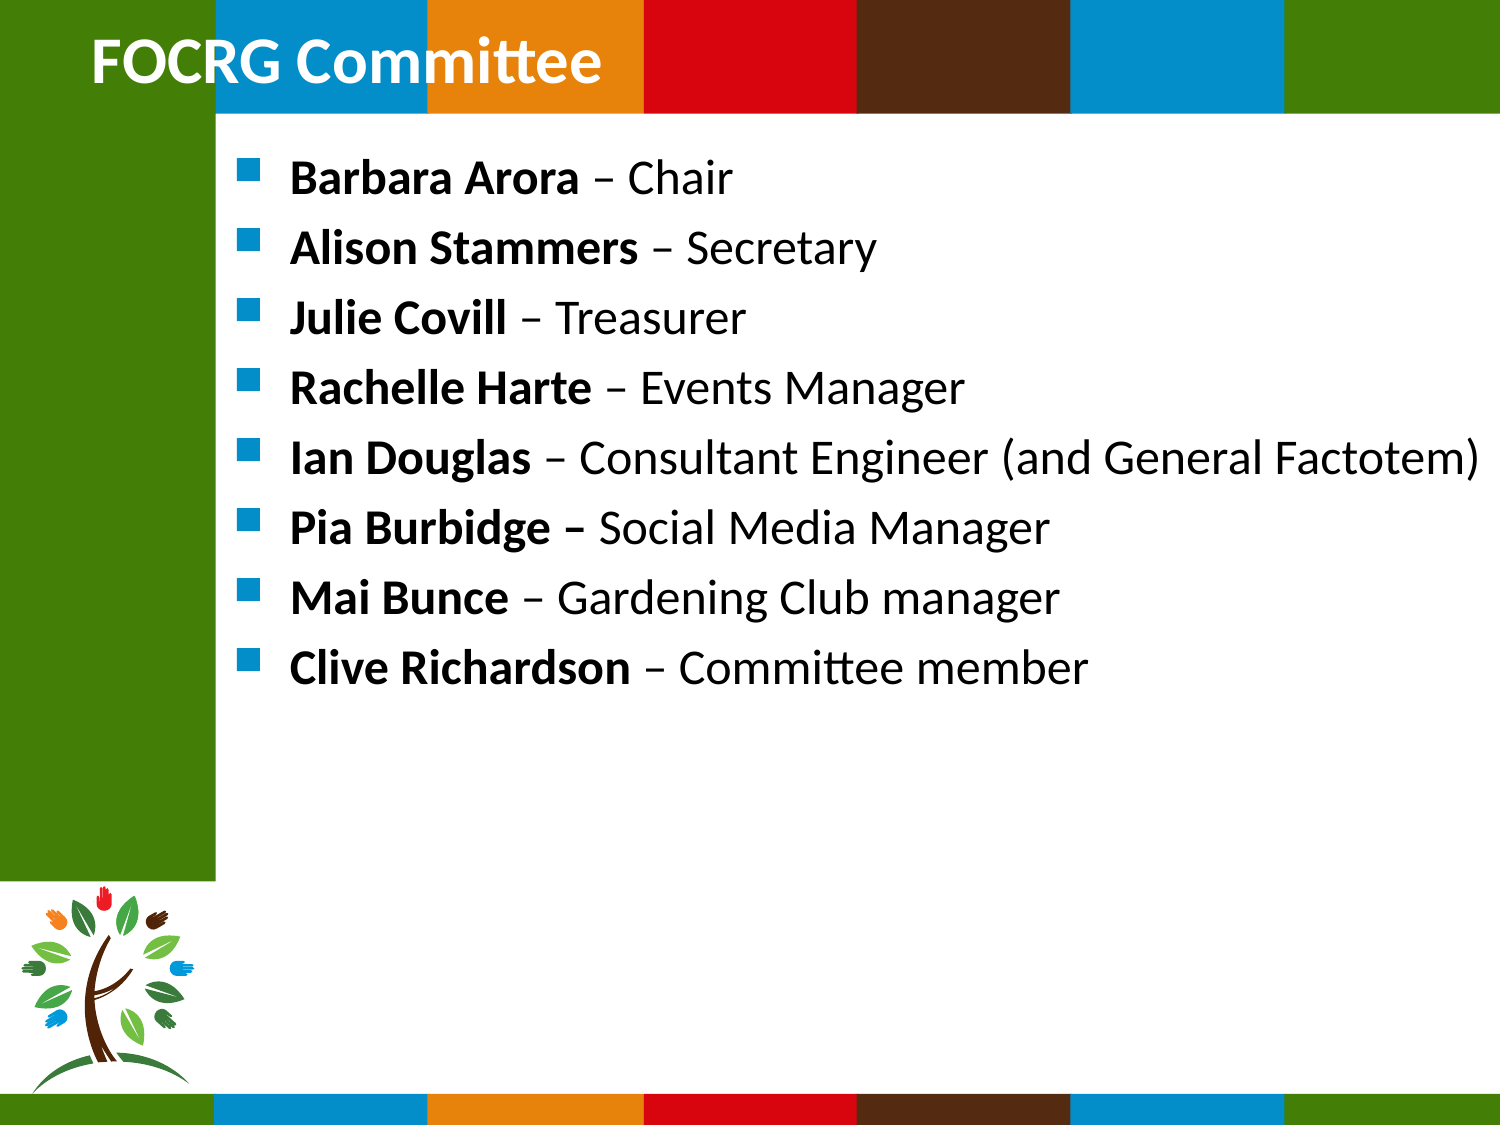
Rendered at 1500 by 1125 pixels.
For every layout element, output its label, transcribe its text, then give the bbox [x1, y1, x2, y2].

list Barbara Arora – Chair Alison Stammers – Secretary Julie Covill – Treasurer Rachelle Harte – Events Manager Ian Douglas – Consultant Engineer (and General Factotem) Pia Burbidge – Social Media Manager Mai Bunce – Gardening Club manager Clive Richardson – Committee member Alison Julie Pia Ian [218, 137, 1500, 1094]
title FOCRG Committee [76, 0, 1500, 114]
